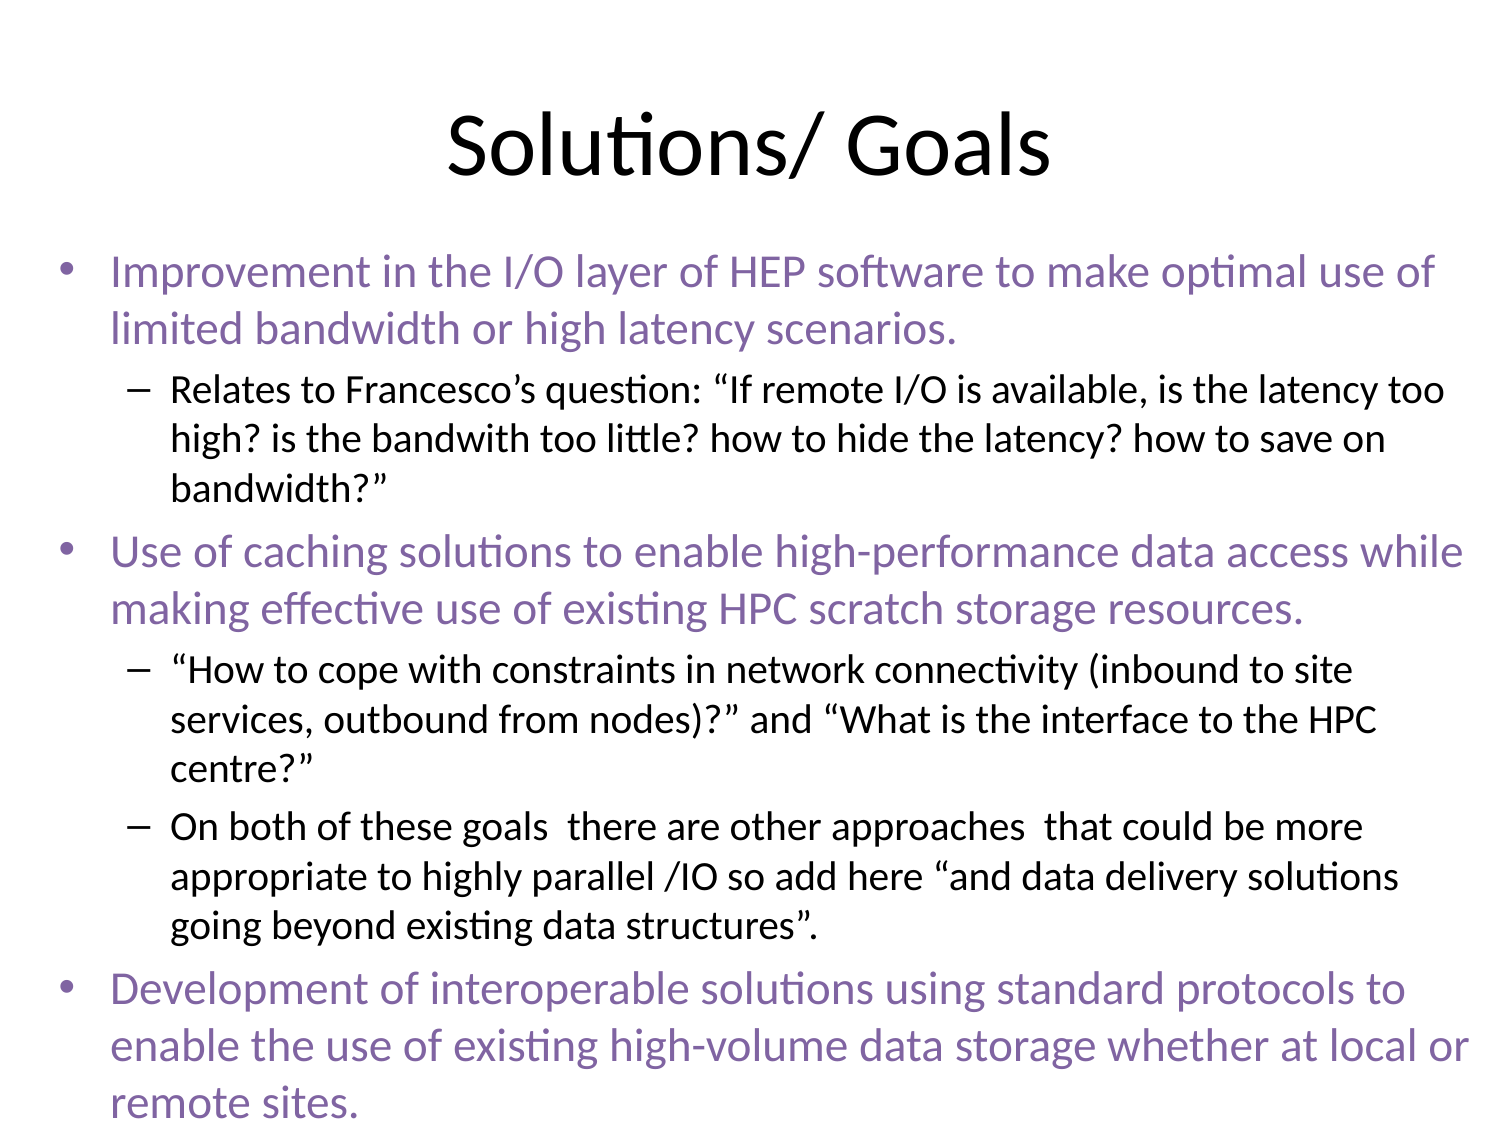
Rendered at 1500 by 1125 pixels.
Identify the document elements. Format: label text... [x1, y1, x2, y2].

title Solutions/ Goals [75, 45, 1425, 232]
list Improvement in the I/O layer of HEP software to make optimal use of limited bandwidth or high latency scenarios. Relates to Francesco’s question: “If remote I/O is available, is the latency too high? is the bandwith too little? how to hide the latency? how to save on bandwidth?” Use of caching solutions to enable high-performance data access while making effective use of existing HPC scratch storage resources. “How to cope with constraints in network connectivity (inbound to site services, outbound from nodes)?” and “What is the interface to the HPC centre?” On both of these goals there are other approaches that could be more appropriate to highly parallel /IO so add here “and data delivery solutions going beyond existing data structures”. Development of interoperable solutions using standard protocols to enable the use of existing high-volume data storage whether at local or remote sites. [43, 232, 1489, 1125]
